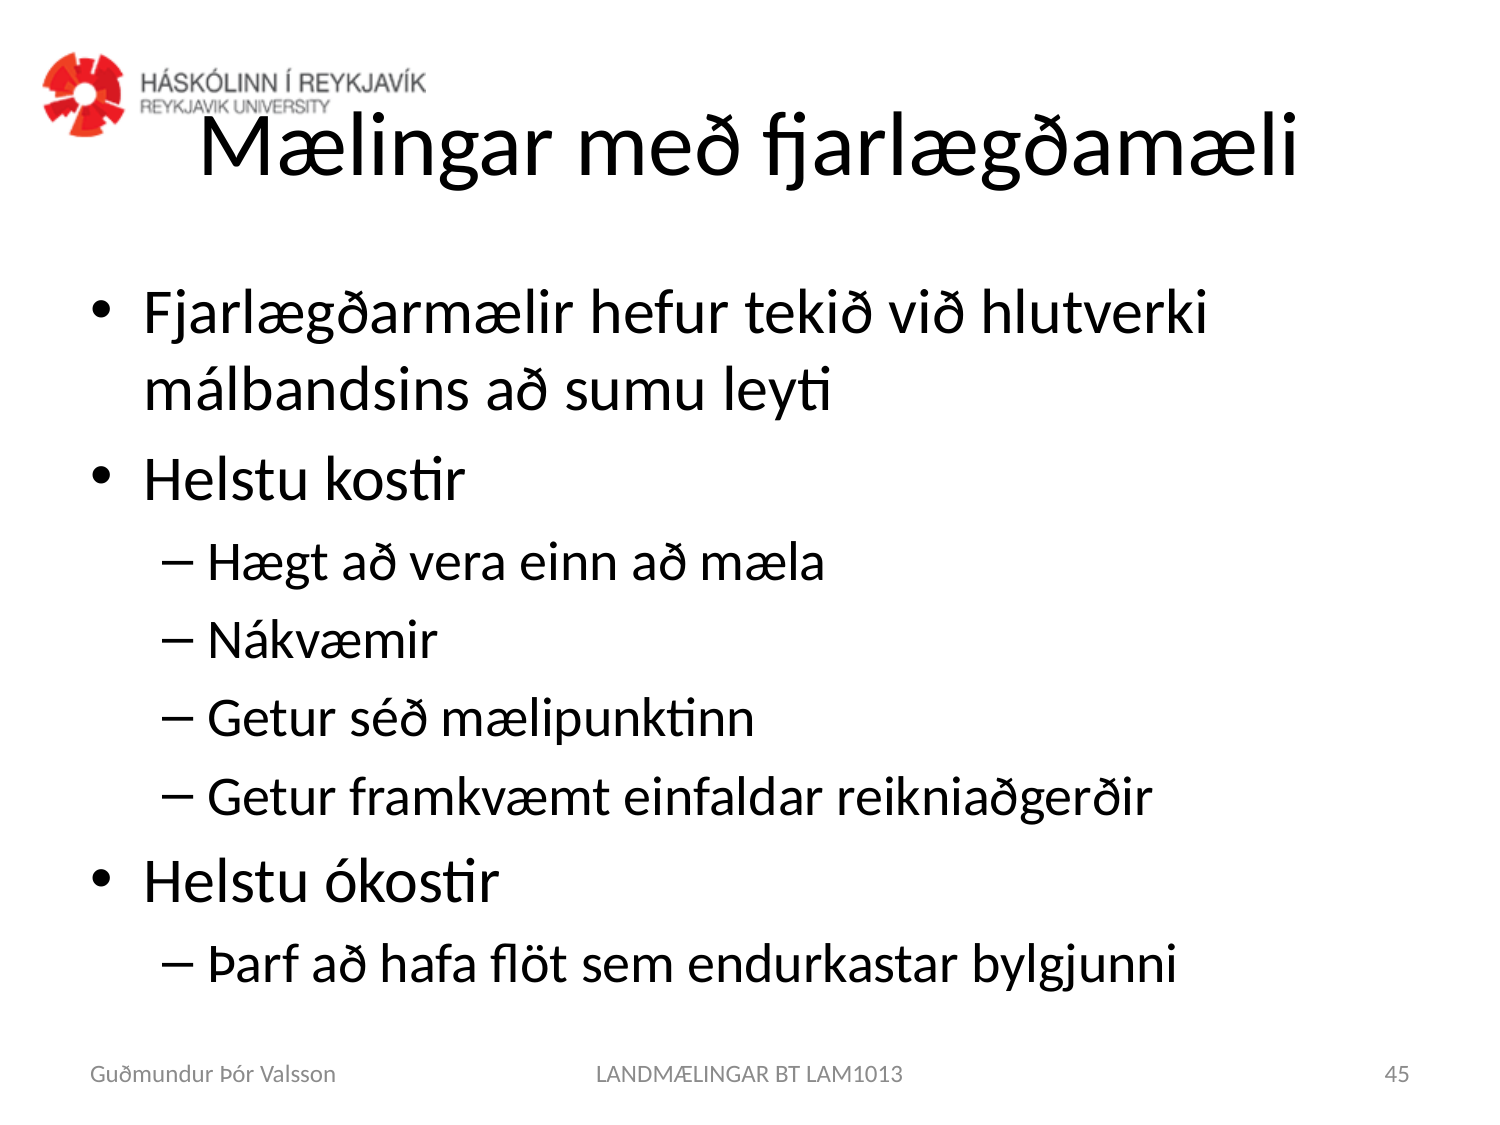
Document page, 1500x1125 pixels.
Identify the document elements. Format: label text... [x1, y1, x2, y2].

title Mælingar með fjarlægðamæli [75, 45, 1425, 233]
slide_number Guðmundur Þór Valsson [75, 1042, 425, 1103]
list Fjarlægðarmælir hefur tekið við hlutverki málbandsins að sumu leyti Helstu kostir Hægt að vera einn að mæla Nákvæmir Getur séð mælipunktinn Getur framkvæmt einfaldar reikniaðgerðir Helstu ókostir Þarf að hafa flöt sem endurkastar bylgjunni [75, 262, 1425, 1005]
slide_number 45 [1074, 1042, 1425, 1103]
picture [35, 35, 426, 153]
footer LANDMÆLINGAR BT LAM1013 [512, 1042, 988, 1103]
